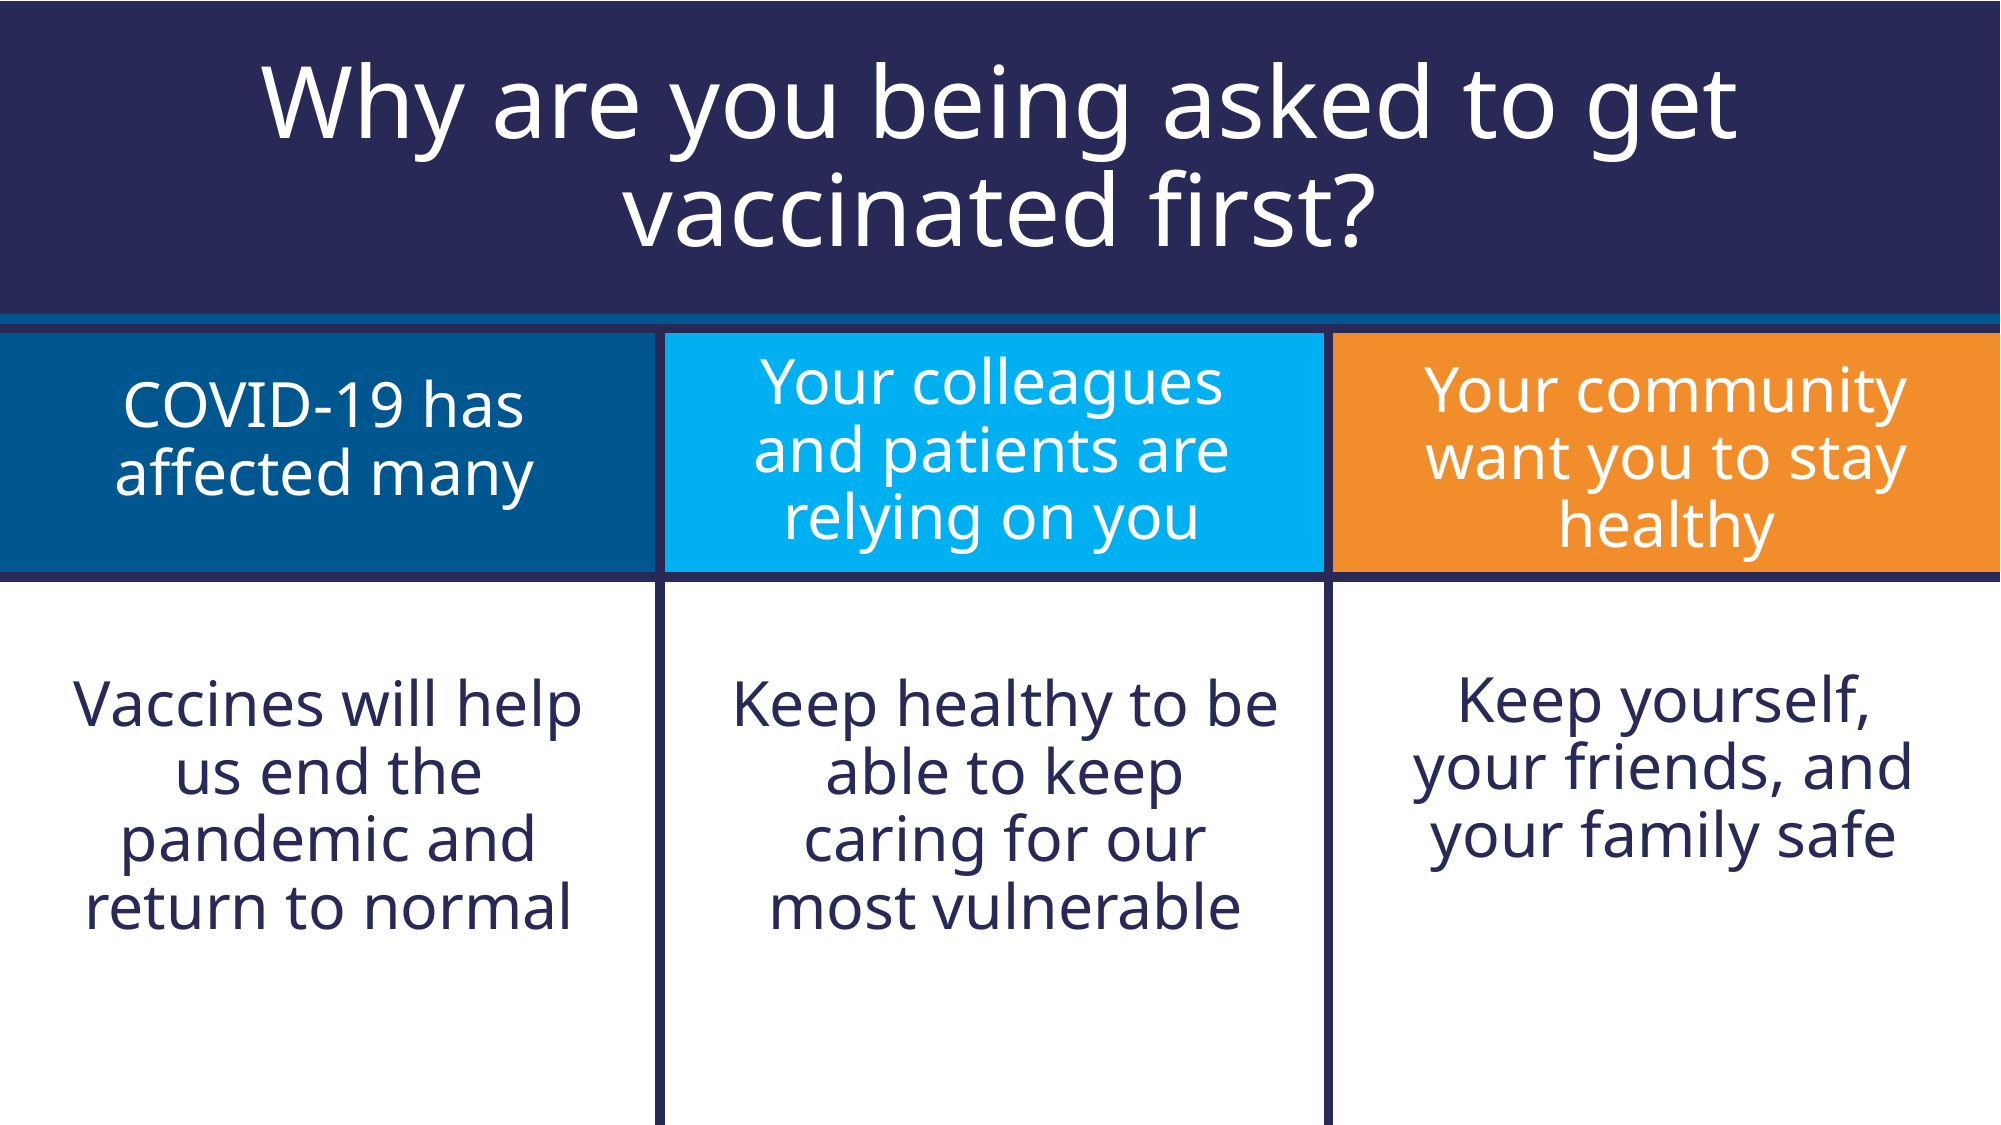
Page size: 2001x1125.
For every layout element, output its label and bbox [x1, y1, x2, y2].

text_box [0, 0, 2000, 1125]
